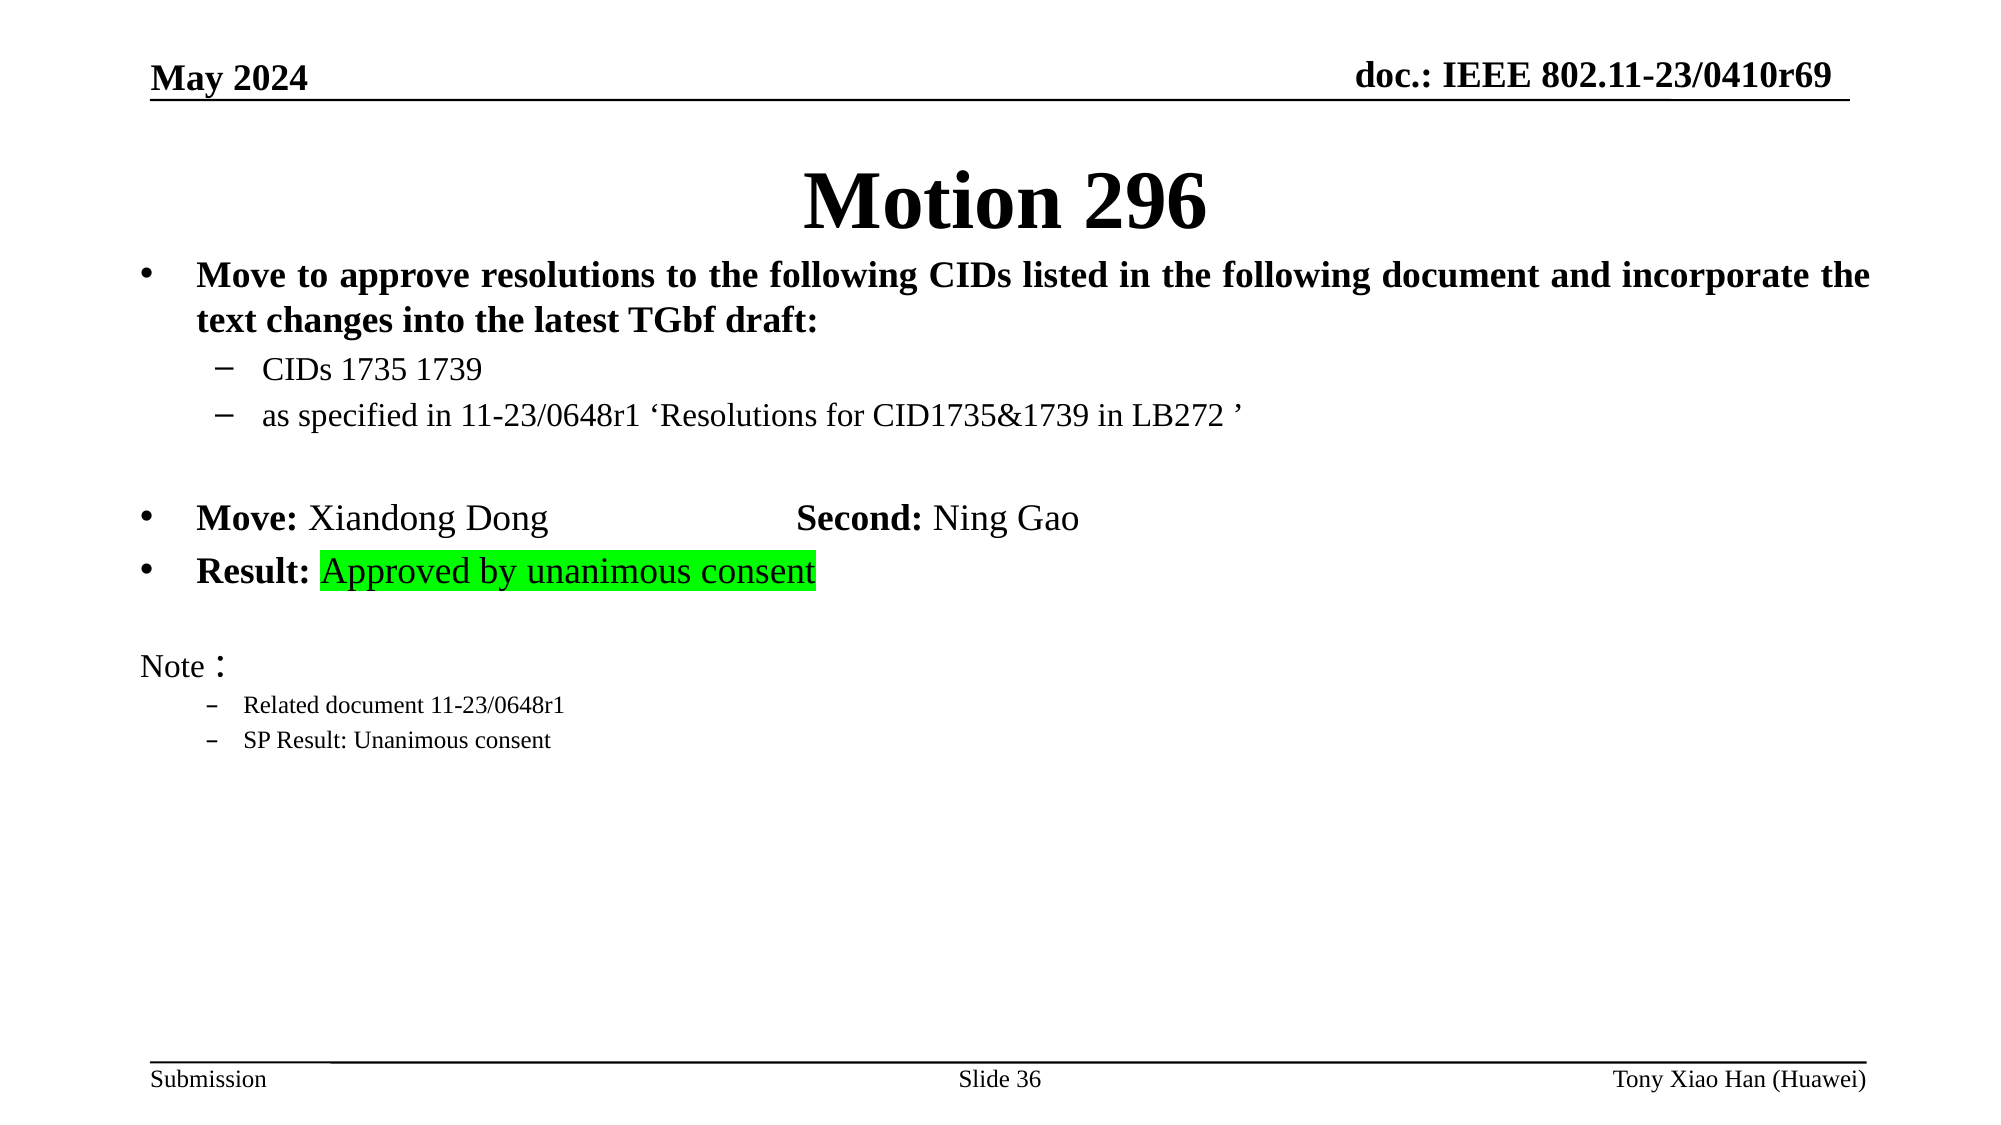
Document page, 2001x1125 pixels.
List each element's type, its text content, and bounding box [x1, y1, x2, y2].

text_box Motion 296 [368, 137, 1644, 212]
text_box Move to approve resolutions to the following CIDs listed in the following document and incorporate the text changes into the latest TGbf draft: CIDs 1735 1739 as specified in 11-23/0648r1 ‘Resolutions for CID1735&1739 in LB272 ’ Move: Xiandong Dong Second: Ning Gao Result: Approved by unanimous consent Note： Related document 11-23/0648r1 SP Result: Unanimous consent [125, 212, 1888, 900]
